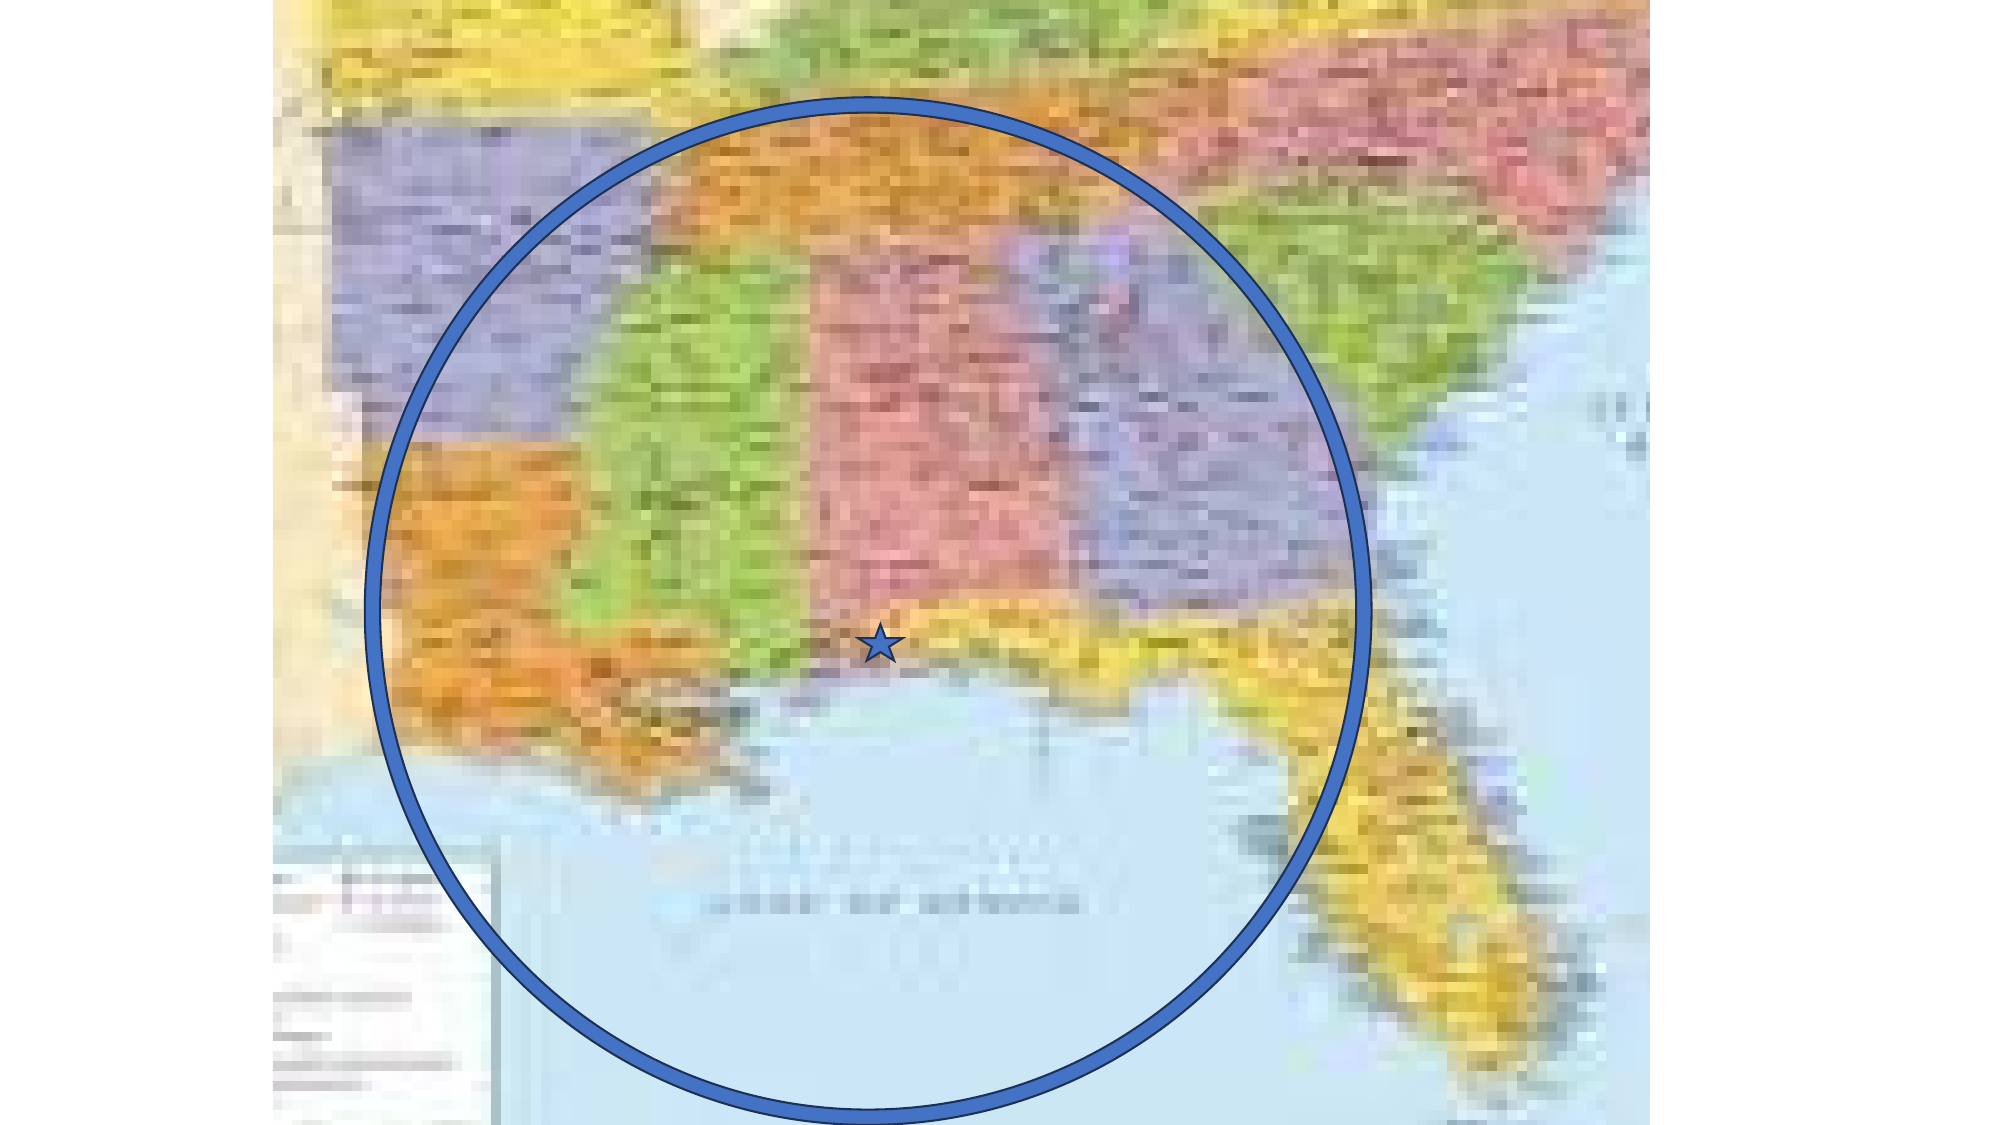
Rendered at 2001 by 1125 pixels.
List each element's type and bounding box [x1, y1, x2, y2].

picture [272, 0, 1650, 1125]
